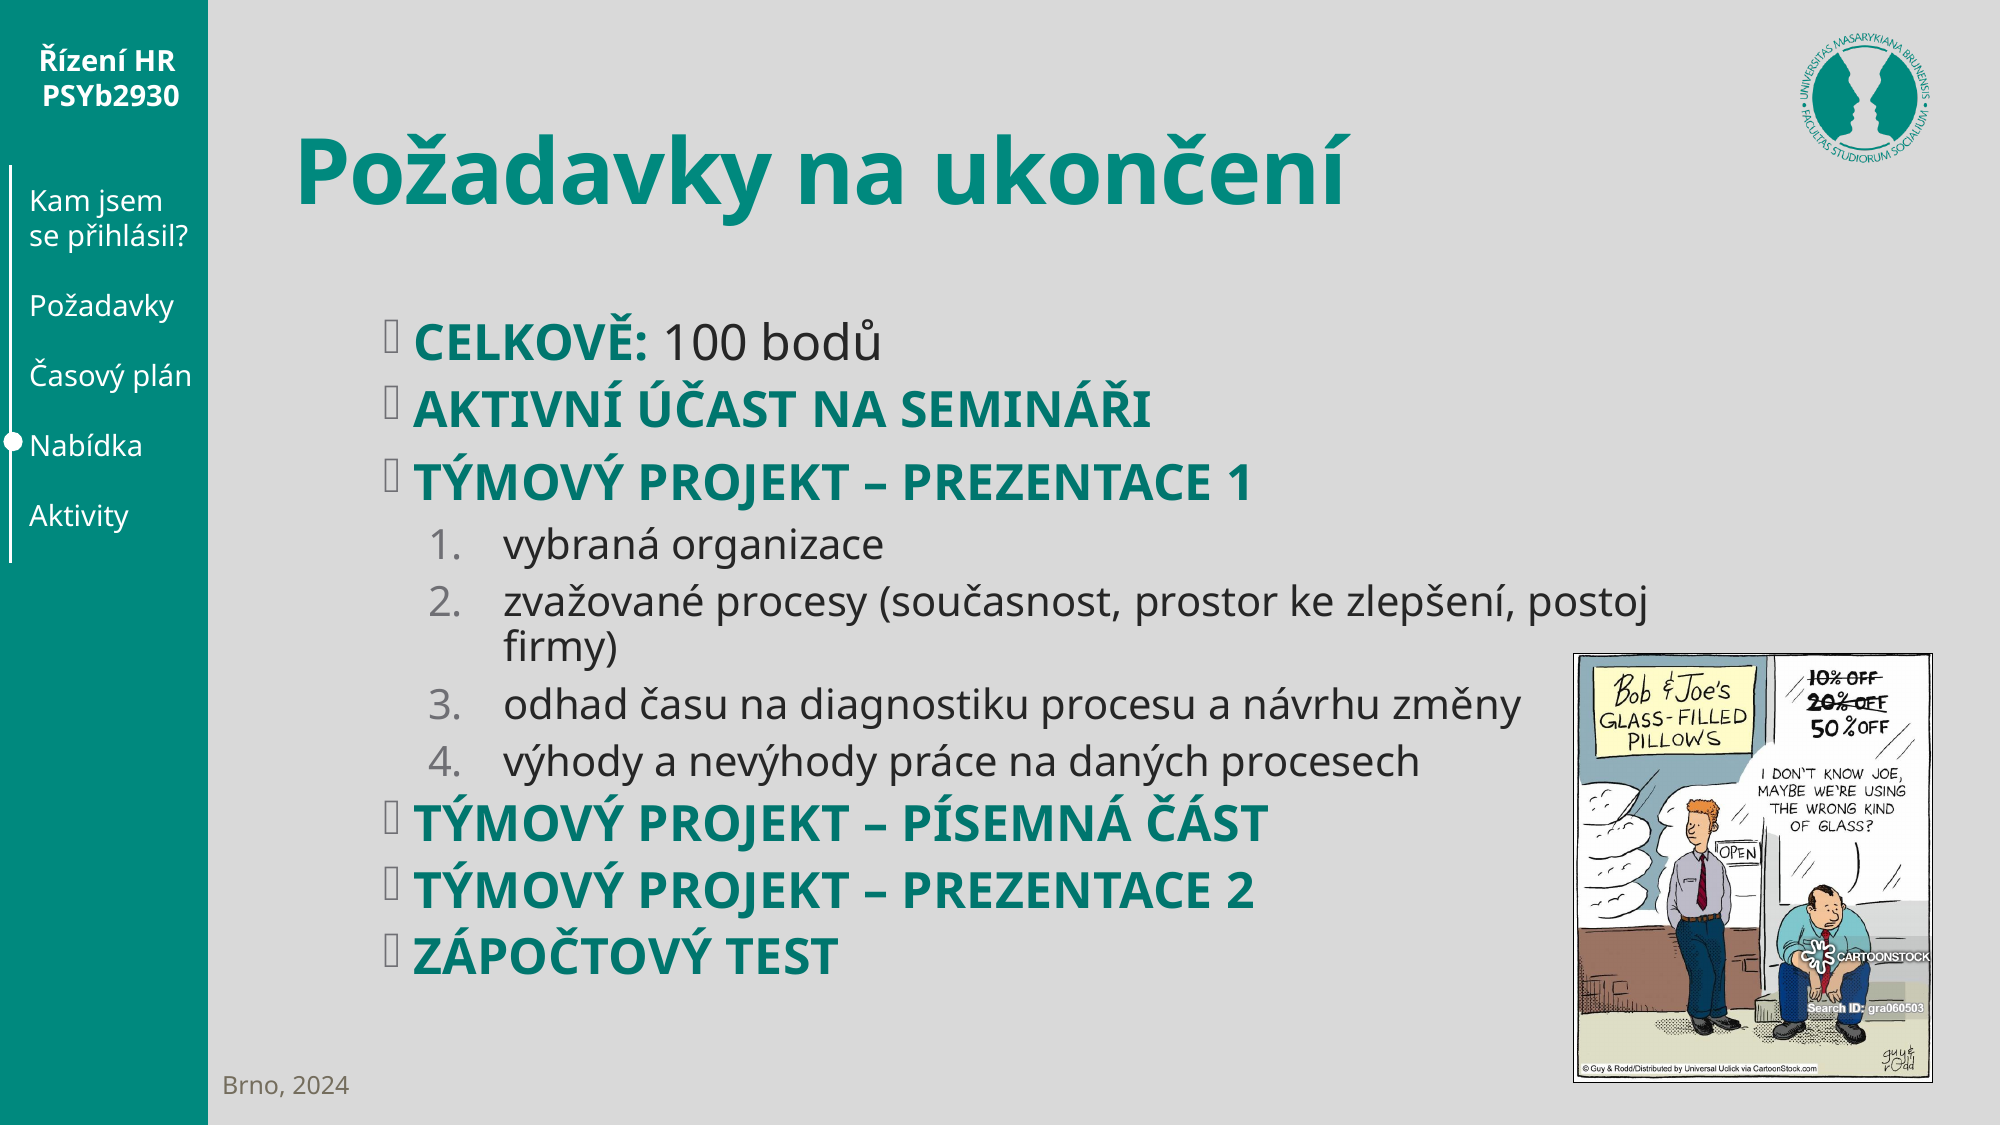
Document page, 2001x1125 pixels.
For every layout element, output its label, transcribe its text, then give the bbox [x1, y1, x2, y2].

picture [1796, 29, 1933, 166]
title Požadavky na ukončení [278, 14, 1869, 233]
text_box Brno, 2024 [206, 1050, 1243, 1107]
list Celkově: 100 bodů Aktivní účast na semináři Týmový projekt – Prezentace 1 vybraná organizace zvažované procesy (současnost, prostor ke zlepšení, postoj firmy) odhad času na diagnostiku procesu a návrhu změny výhody a nevýhody práce na daných procesech Týmový projekt – Písemná část Týmový projekt – Prezentace 2 Zápočtový test [368, 310, 1779, 998]
text_box [17, 432, 23, 451]
text_box Řízení HR PSYb2930 Kam jsem se přihlásil? Požadavky Časový plán Nabídka Aktivity [0, 0, 208, 1125]
picture [1573, 653, 1933, 1083]
